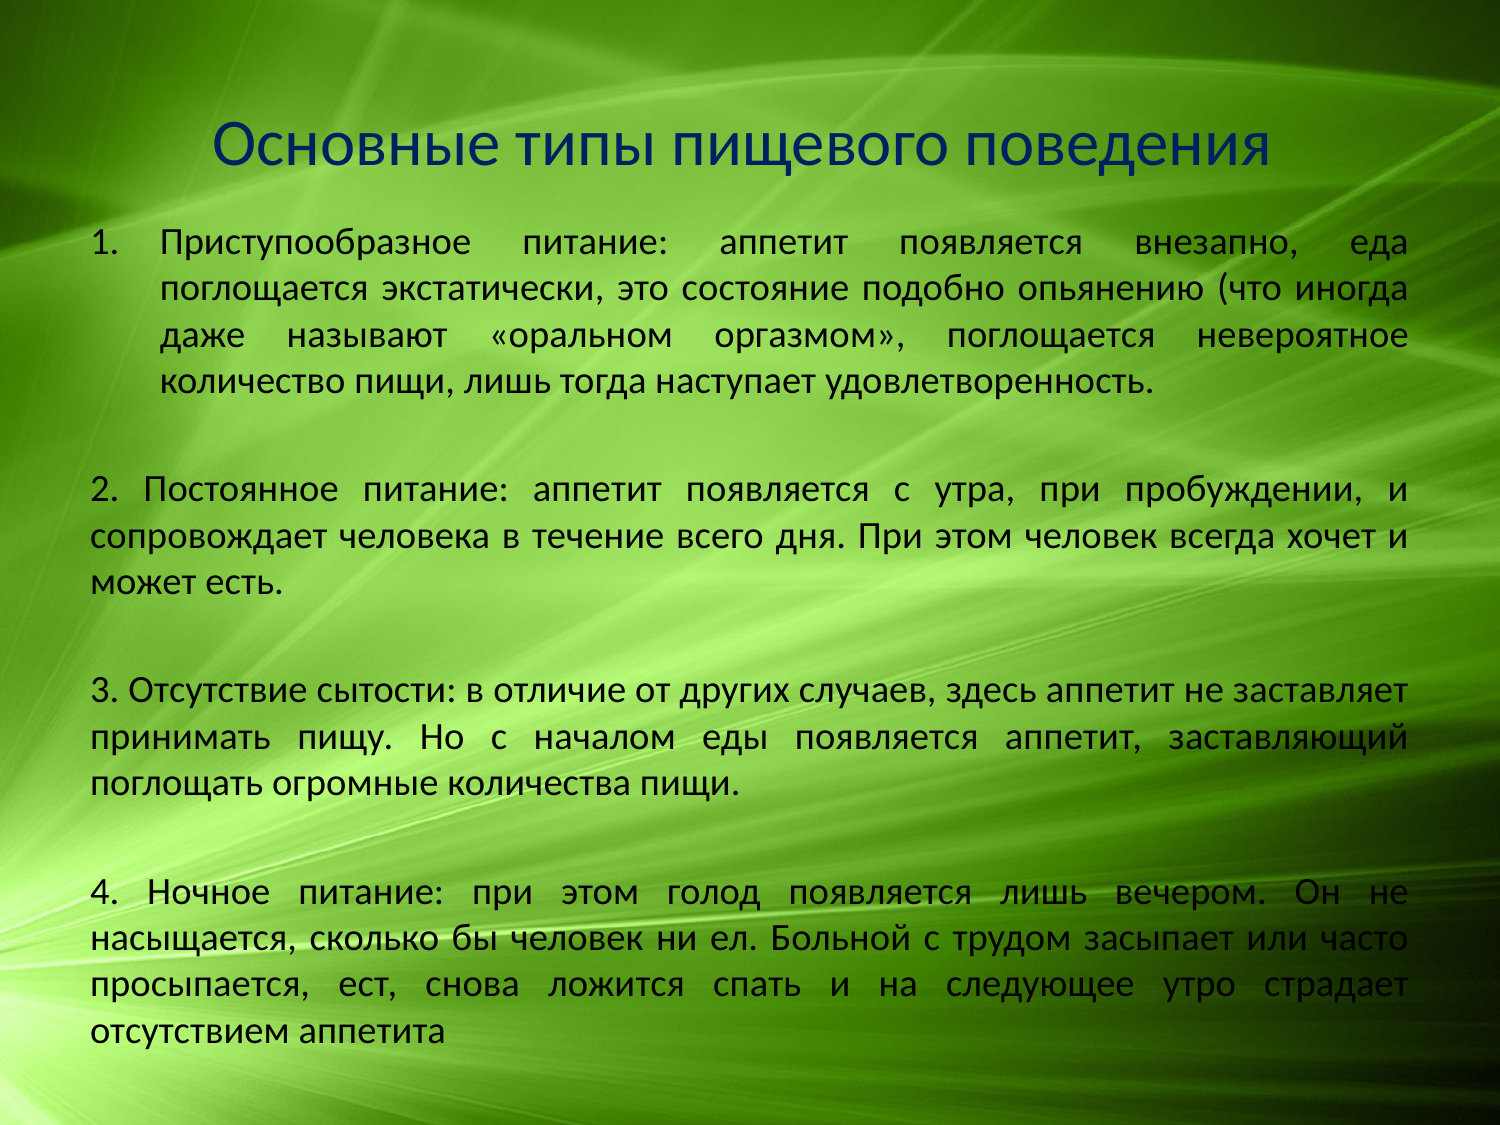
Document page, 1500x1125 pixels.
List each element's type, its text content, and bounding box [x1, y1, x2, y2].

picture [0, 0, 1500, 1125]
list Приступообразное питание: аппетит появляется внезапно, еда поглощается экстатически, это состояние подобно опьянению (что иногда даже называют «оральном оргазмом», поглощается невероятное количество пищи, лишь тогда наступает удовлетворенность. 2. Постоянное питание: аппетит появляется с утра, при пробуждении, и сопровождает человека в течение всего дня. При этом человек всегда хочет и может есть. 3. Отсутствие сытости: в отличие от других случаев, здесь аппетит не заставляет принимать пищу. Но с началом еды появляется аппетит, заставляющий поглощать огромные количества пищи. 4. Ночное питание: при этом голод появляется лишь вечером. Он не насыщается, сколько бы человек ни ел. Больной с трудом засыпает или часто просыпается, ест, снова ложится спать и на следующее утро страдает отсутствием аппетита [75, 208, 1425, 1083]
title Основные типы пищевого поведения [75, 45, 1425, 208]
